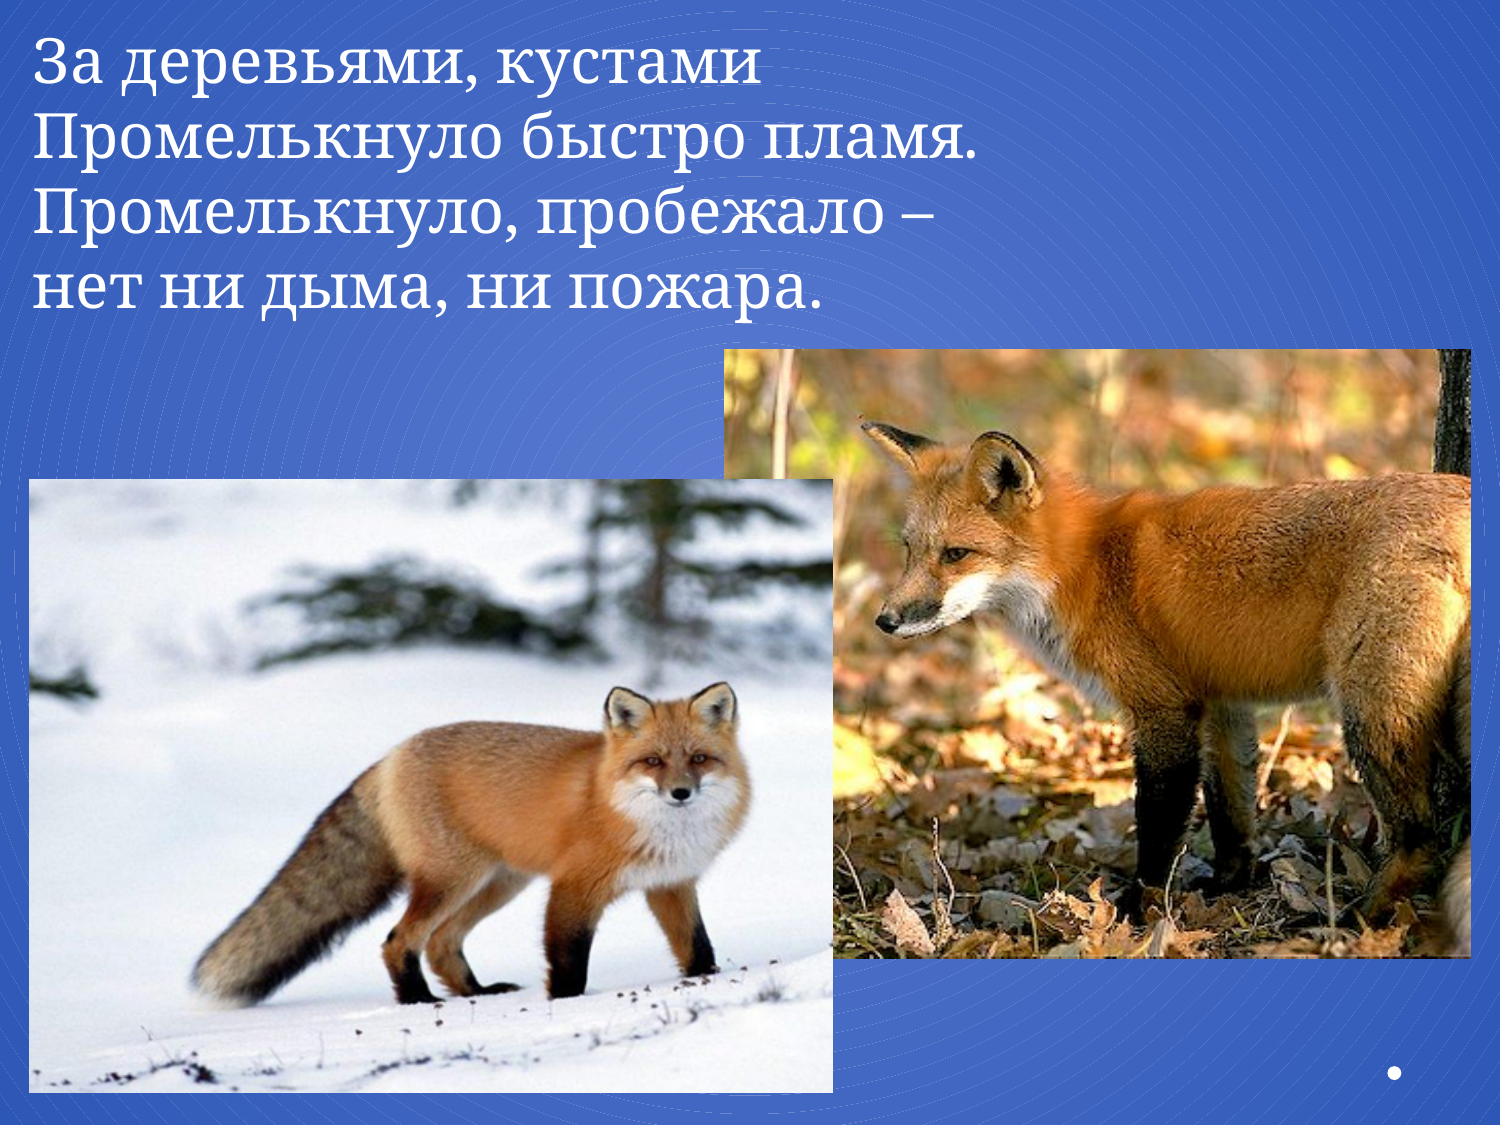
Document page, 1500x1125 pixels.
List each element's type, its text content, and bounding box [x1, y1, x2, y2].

title За деревьями, кустами Промелькнуло быстро пламя. Промелькнуло, пробежало – нет ни дыма, ни пожара. [17, 66, 1368, 329]
picture [724, 349, 1471, 960]
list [29, 479, 833, 1093]
